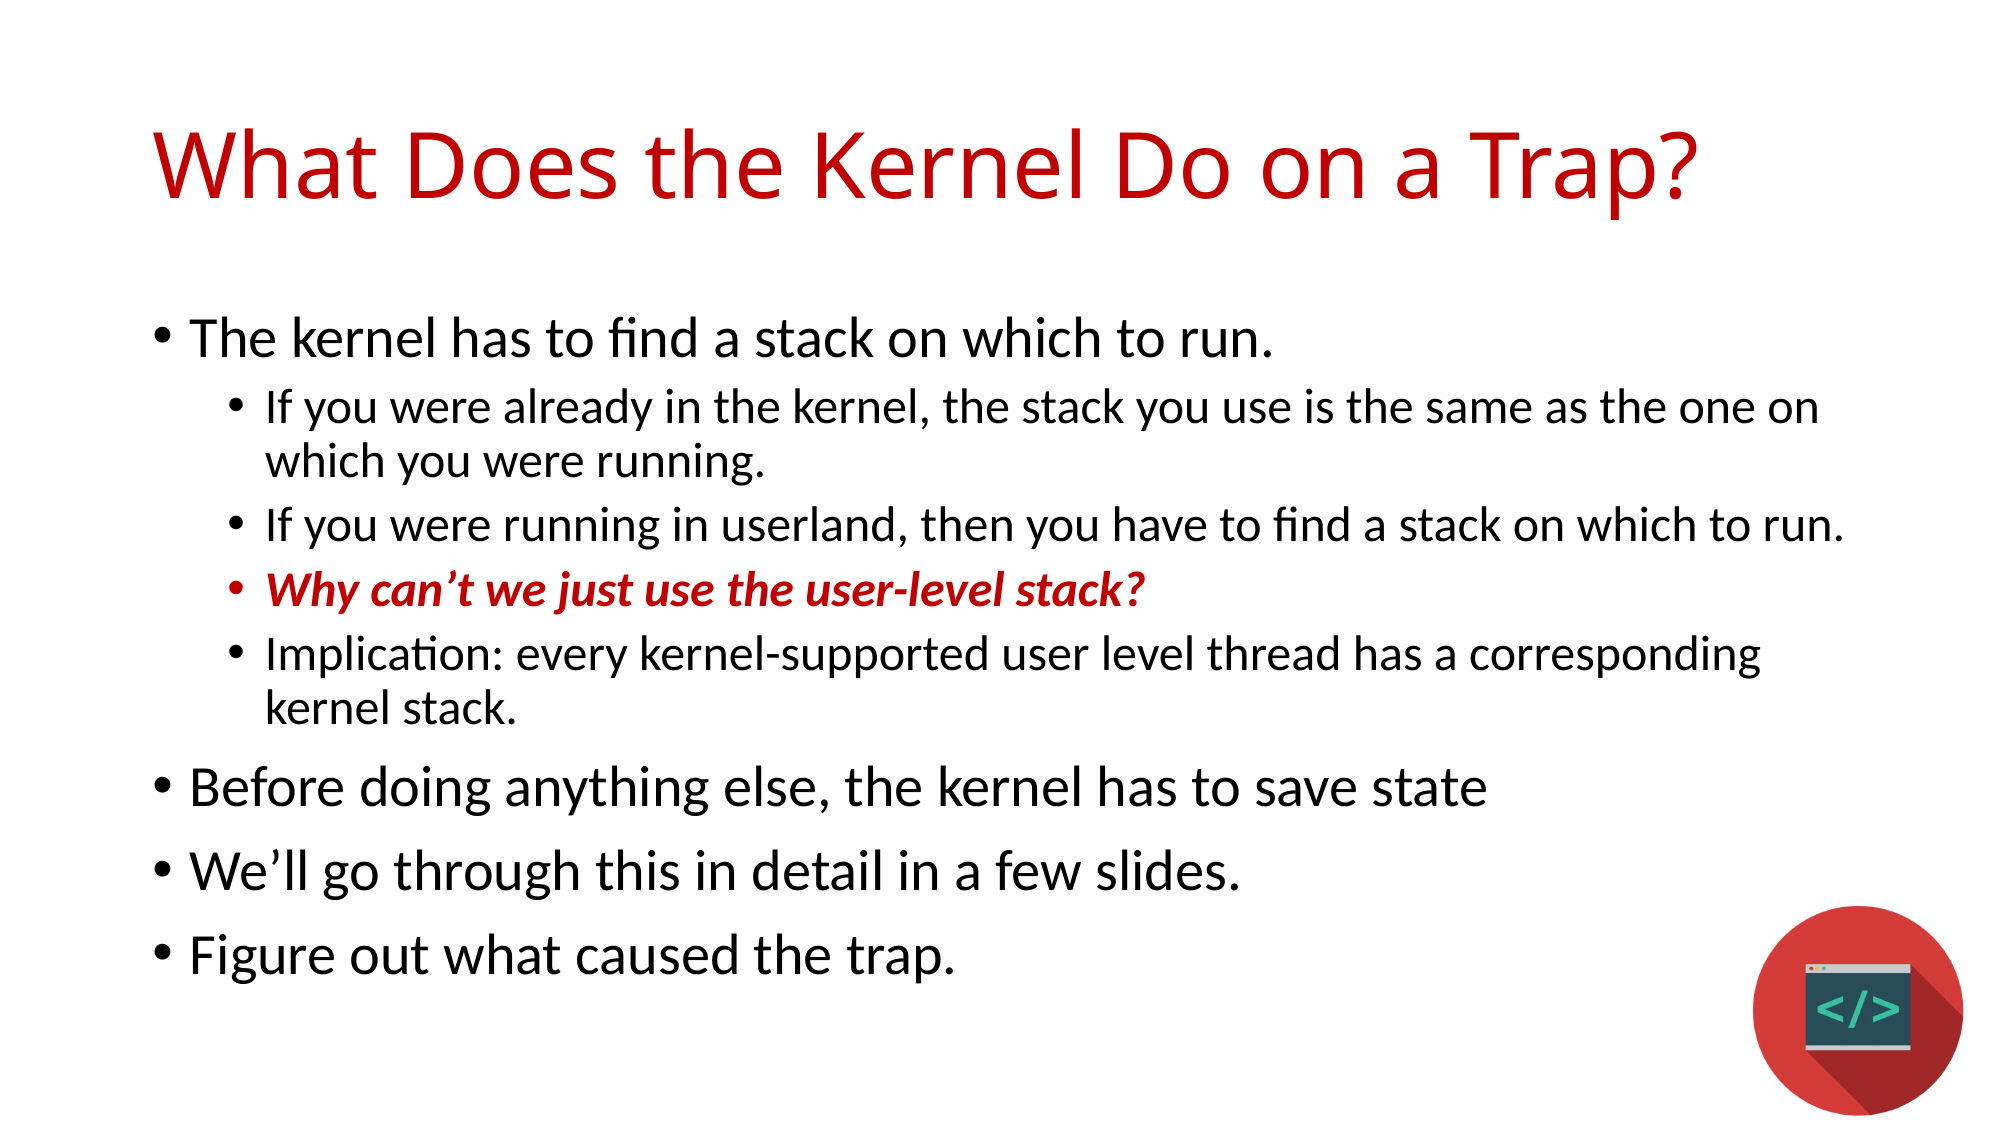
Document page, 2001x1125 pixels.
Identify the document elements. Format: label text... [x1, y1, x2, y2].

title What Does the Kernel Do on a Trap? [137, 59, 1863, 278]
picture [1739, 892, 1986, 1125]
list The kernel has to find a stack on which to run. If you were already in the kernel, the stack you use is the same as the one on which you were running. If you were running in userland, then you have to find a stack on which to run. Why can’t we just use the user-level stack? Implication: every kernel-supported user level thread has a corresponding kernel stack. Before doing anything else, the kernel has to save state We’ll go through this in detail in a few slides. Figure out what caused the trap. [137, 299, 1863, 1014]
